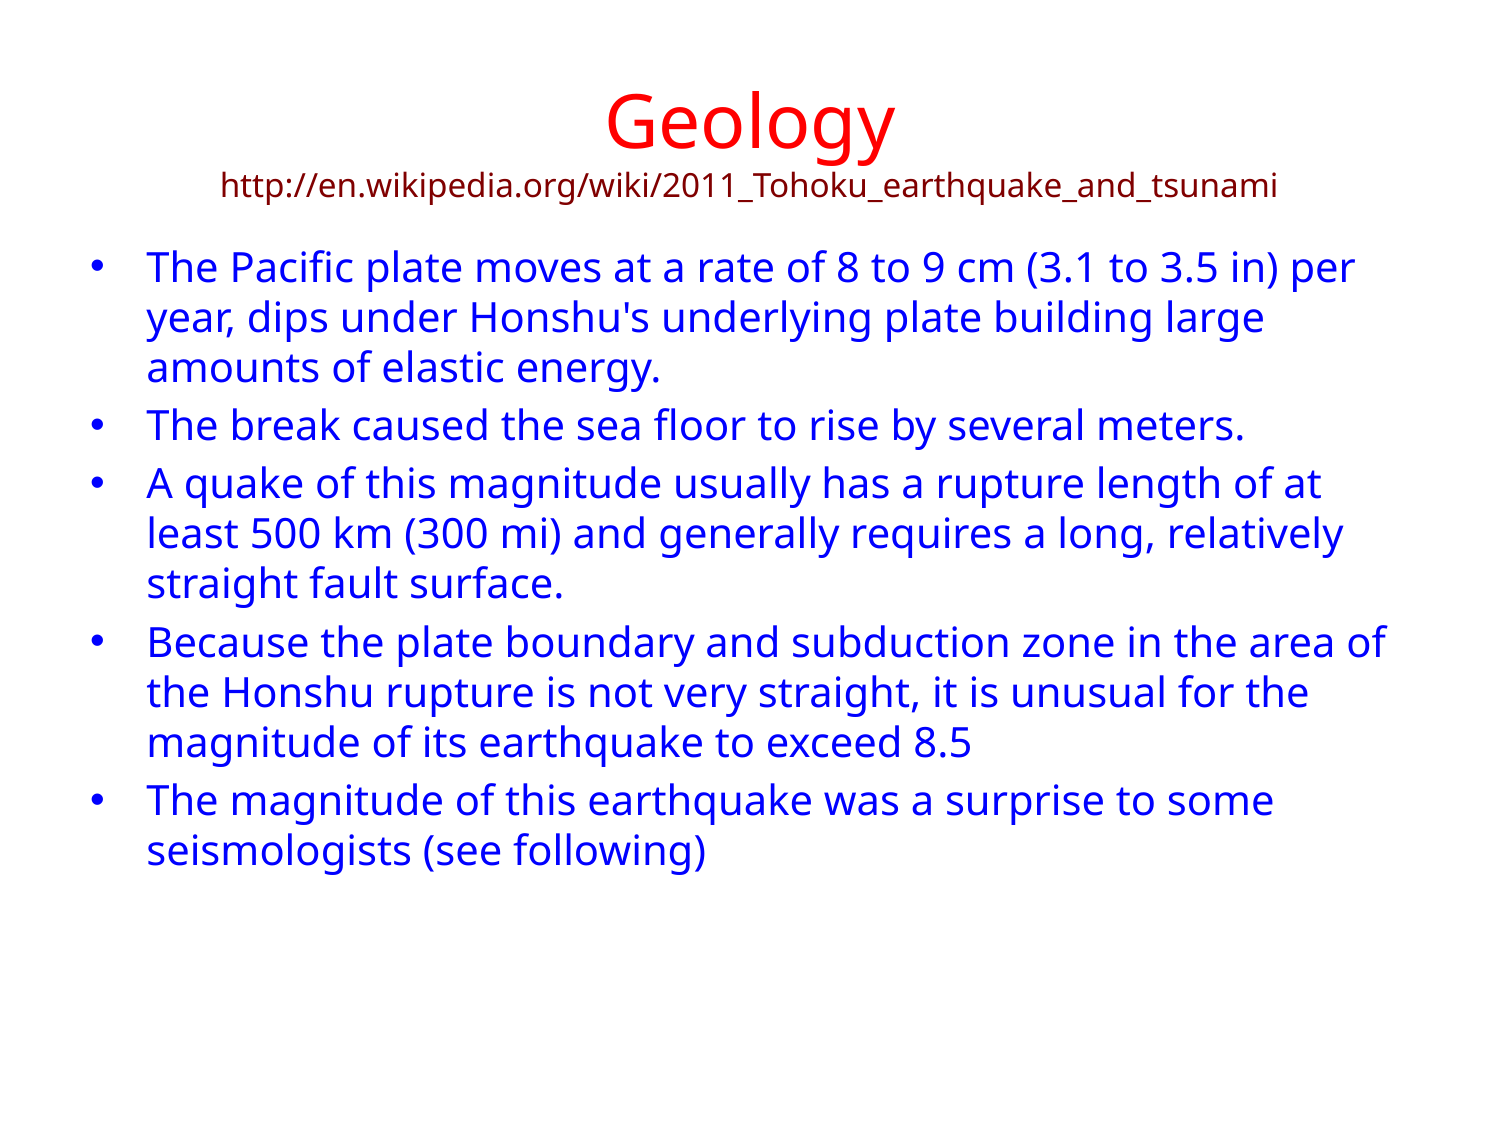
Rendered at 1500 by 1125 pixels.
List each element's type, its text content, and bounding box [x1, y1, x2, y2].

list The Pacific plate moves at a rate of 8 to 9 cm (3.1 to 3.5 in) per year, dips under Honshu's underlying plate building large amounts of elastic energy. The break caused the sea floor to rise by several meters. A quake of this magnitude usually has a rupture length of at least 500 km (300 mi) and generally requires a long, relatively straight fault surface. Because the plate boundary and subduction zone in the area of the Honshu rupture is not very straight, it is unusual for the magnitude of its earthquake to exceed 8.5 The magnitude of this earthquake was a surprise to some seismologists (see following) [75, 233, 1425, 976]
title Geology http://en.wikipedia.org/wiki/2011_Tohoku_earthquake_and_tsunami [75, 45, 1425, 233]
